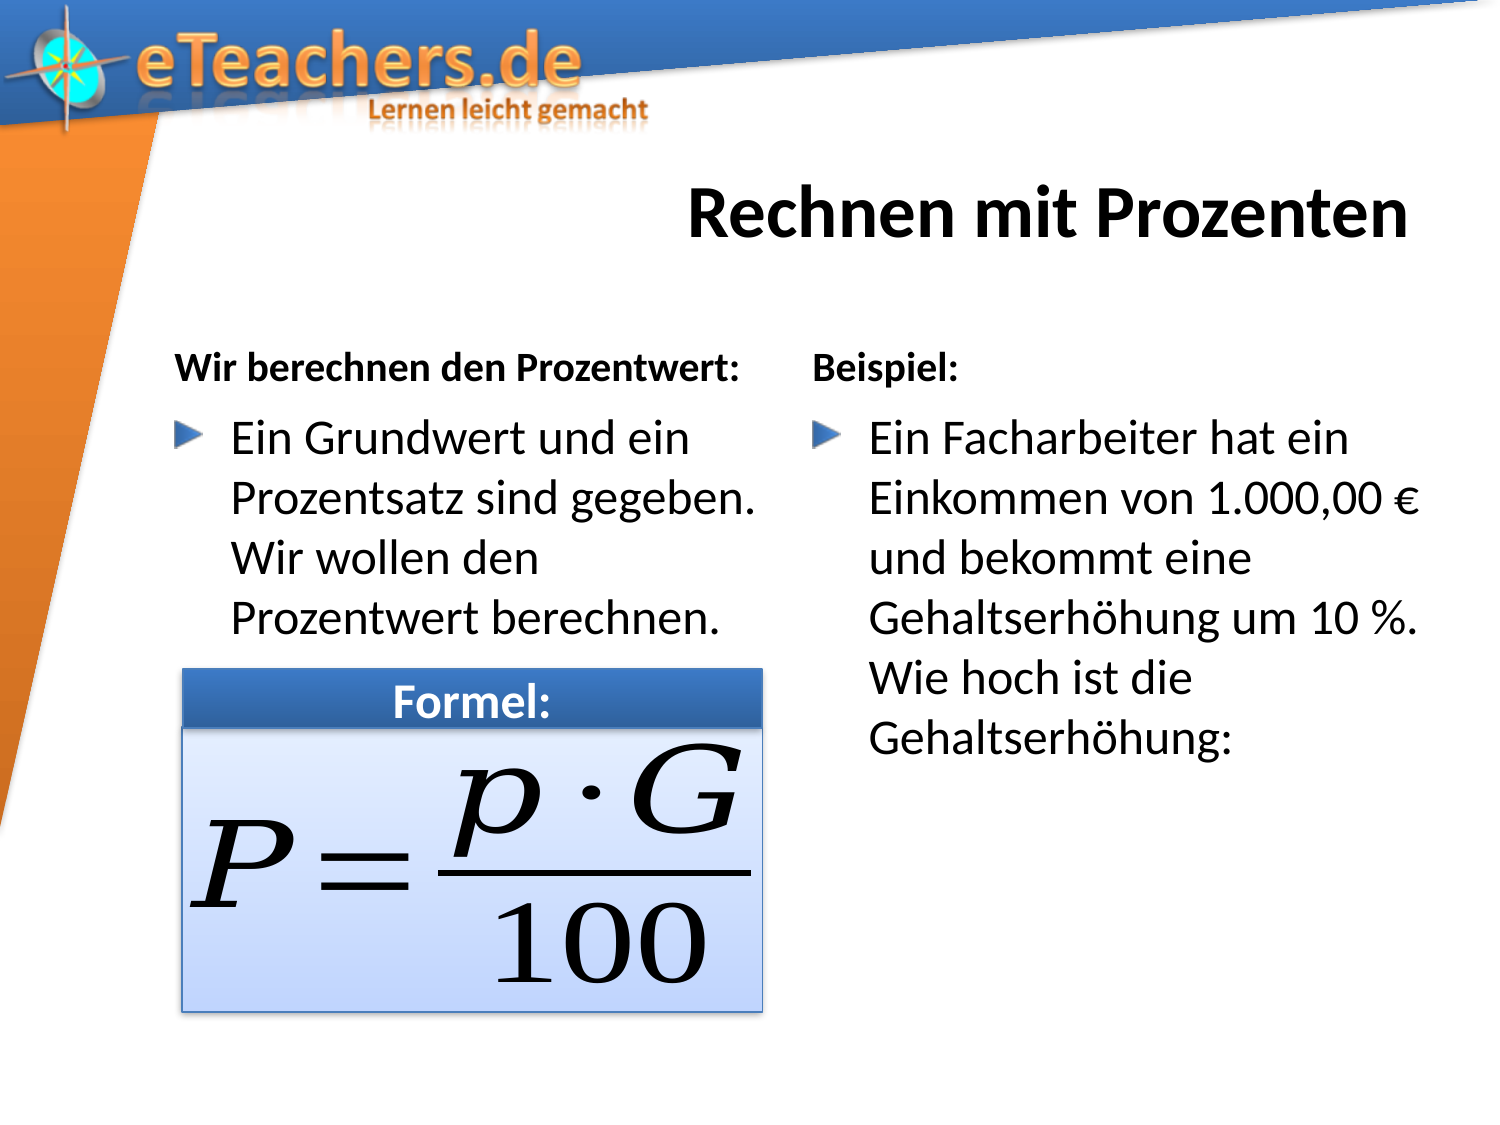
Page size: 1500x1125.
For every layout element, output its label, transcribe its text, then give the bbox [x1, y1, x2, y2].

picture [174, 420, 203, 449]
list Beispiel: [797, 292, 1425, 398]
text_box Formel: [182, 668, 763, 729]
title Rechnen mit Prozenten [206, 136, 1425, 279]
picture [812, 420, 841, 449]
list Ein Grundwert und ein Prozentsatz sind gegeben. Wir wollen den Prozentwert berechnen. [159, 397, 786, 1005]
list Wir berechnen den Prozentwert: [159, 292, 786, 397]
picture [0, 0, 656, 145]
